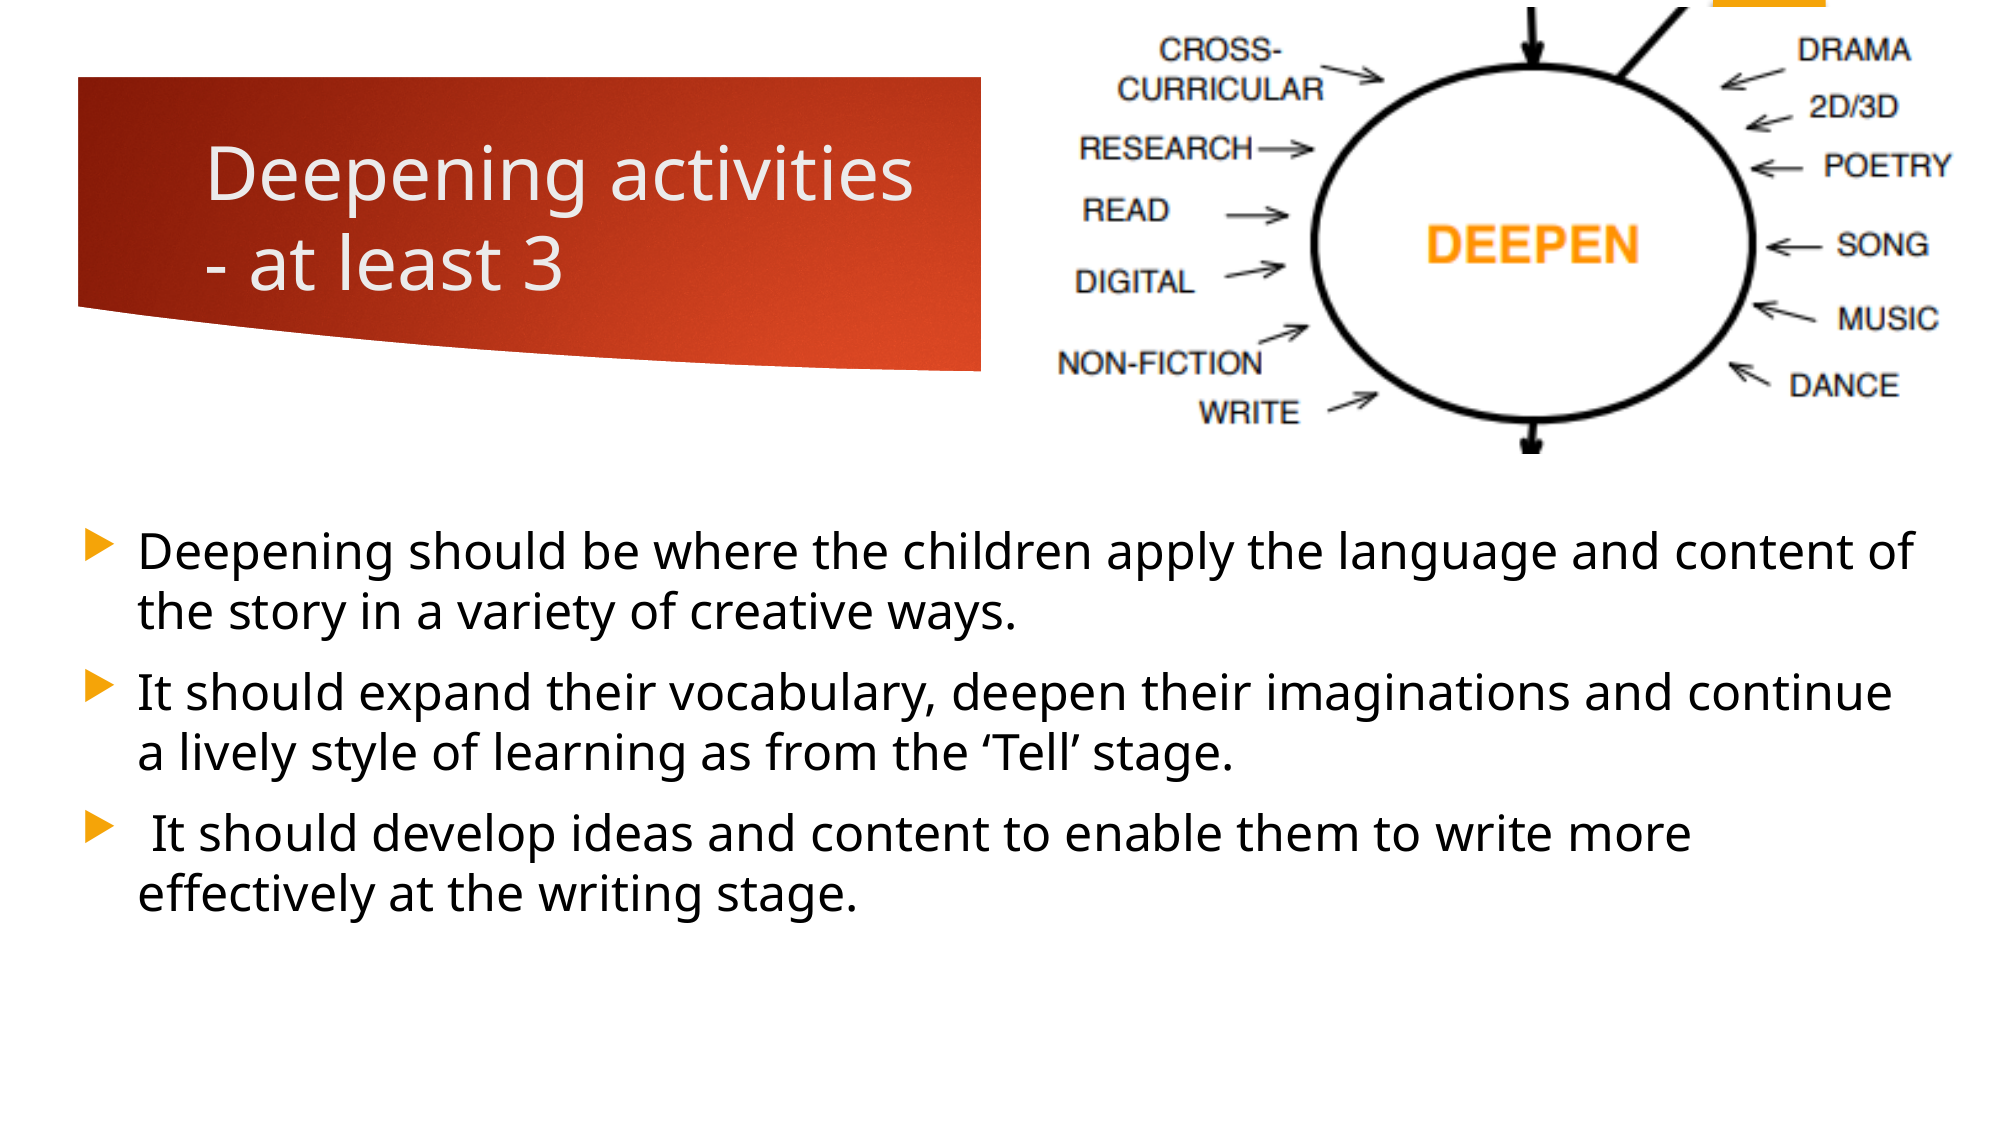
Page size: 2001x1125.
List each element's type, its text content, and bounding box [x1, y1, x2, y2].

picture [980, 7, 1997, 454]
list Deepening should be where the children apply the language and content of the story in a variety of creative ways. It should expand their vocabulary, deepen their imaginations and continue a lively style of learning as from the ‘Tell’ stage. It should develop ideas and content to enable them to write more effectively at the writing stage. [66, 512, 1950, 1054]
title Deepening activities - at least 3 [189, 155, 975, 275]
